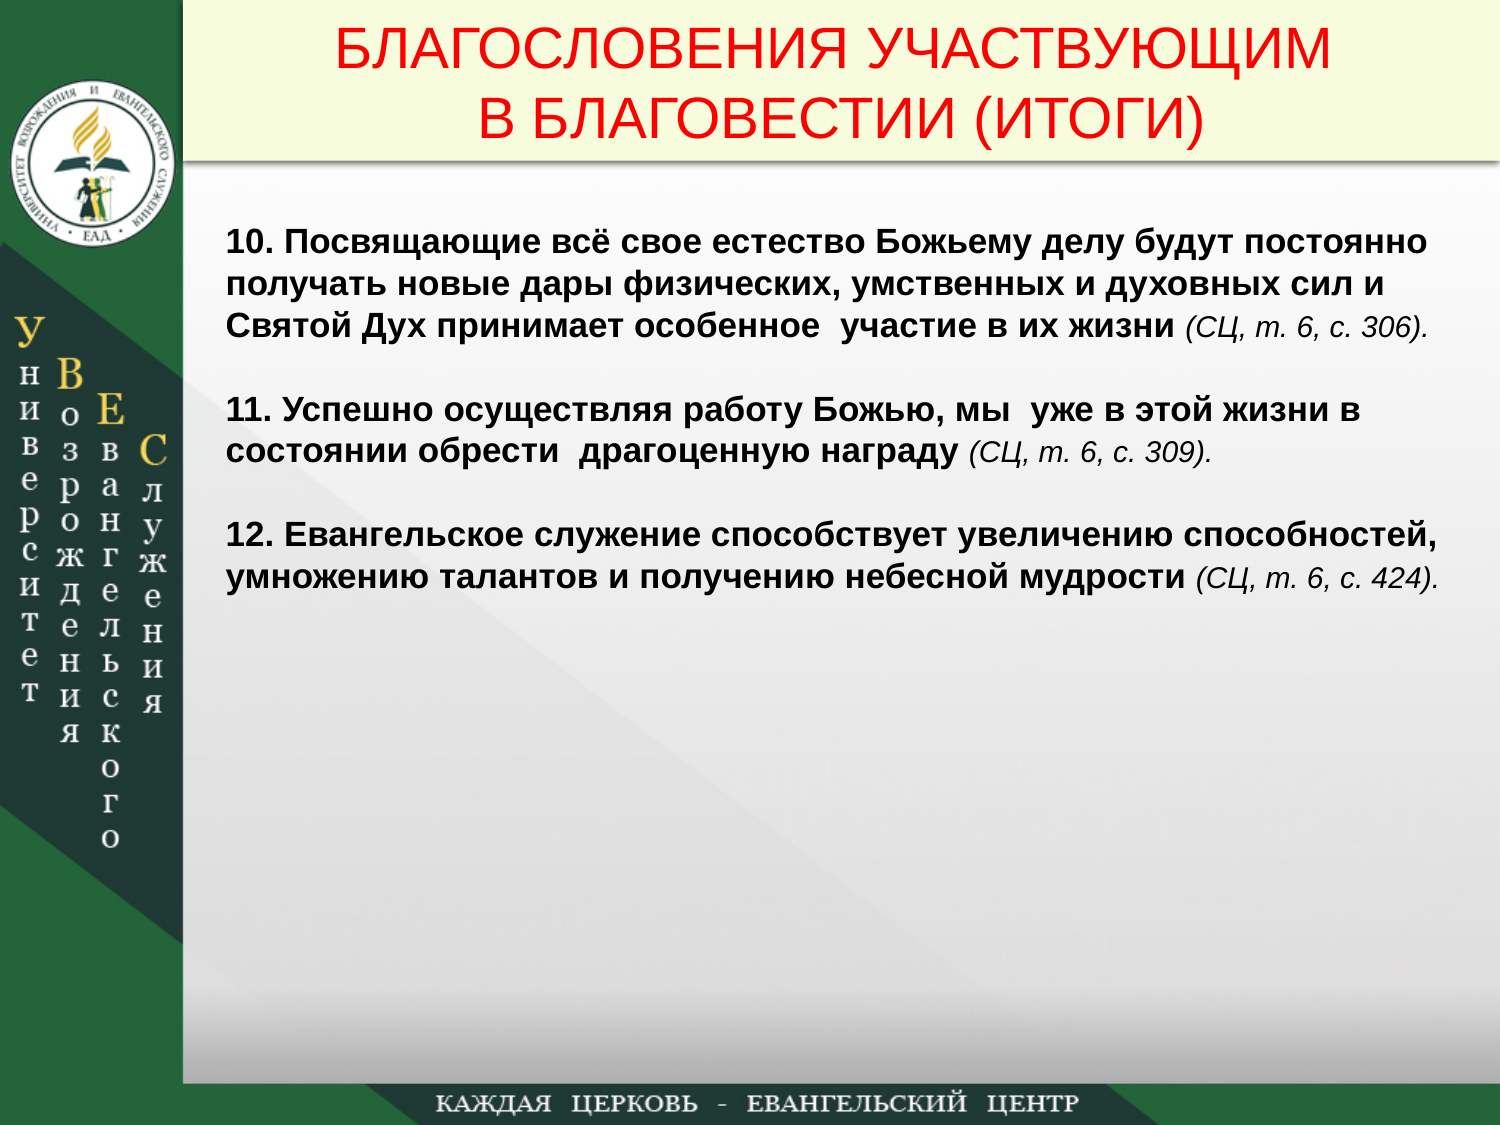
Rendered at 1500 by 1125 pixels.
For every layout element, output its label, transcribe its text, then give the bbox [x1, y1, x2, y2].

text_box БЛАГОСЛОВЕНИЯ УЧАСТВУЮЩИМ В БЛАГОВЕСТИИ (ИТОГИ) [182, 0, 1500, 162]
text_box 10. Посвящающие всё свое естество Божьему делу будут постоянно получать новые дары физических, умственных и духовных сил и Святой Дух принимает особенное участие в их жизни (СЦ, т. 6, с. 306). 11. Успешно осуществляя работу Божью, мы уже в этой жизни в состоянии обрести драгоценную награду (СЦ, т. 6, с. 309). 12. Евангельское служение способствует увеличению способностей, умножению талантов и получению небесной мудрости (СЦ, т. 6, с. 424). [210, 210, 1500, 1078]
picture [0, 0, 1500, 1125]
